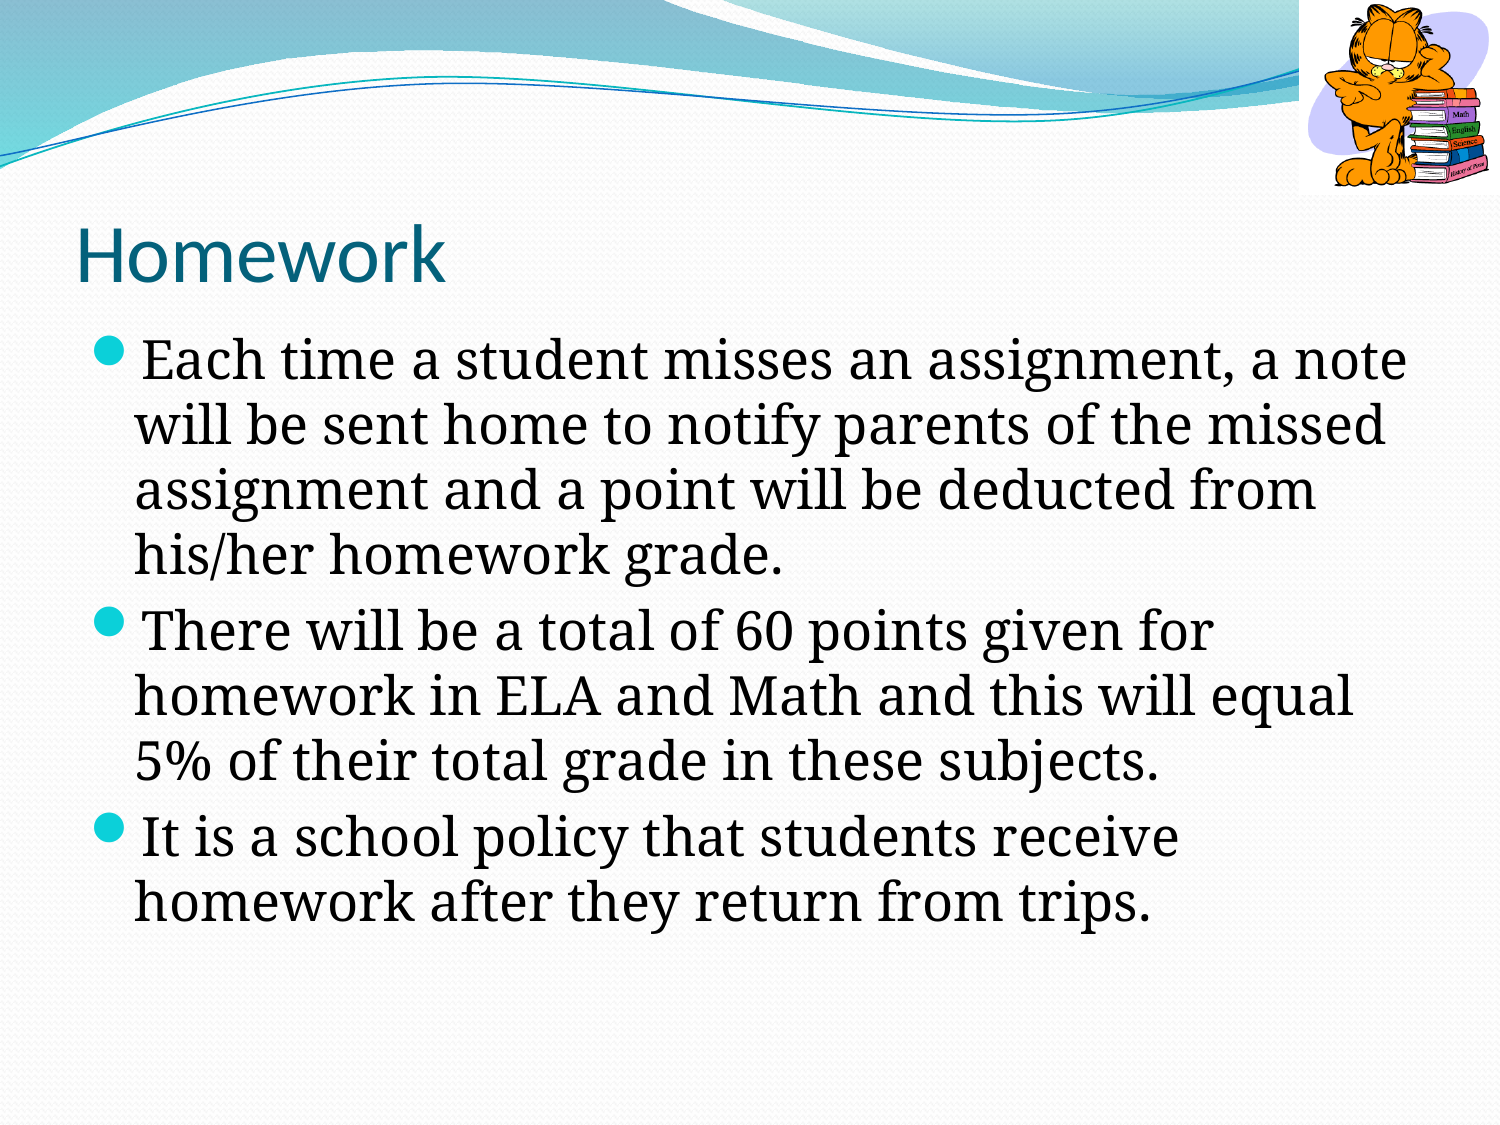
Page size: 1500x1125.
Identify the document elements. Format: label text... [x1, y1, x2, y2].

picture [1299, 0, 1500, 195]
title Homework [75, 115, 1425, 303]
list Each time a student misses an assignment, a note will be sent home to notify parents of the missed assignment and a point will be deducted from his/her homework grade. There will be a total of 60 points given for homework in ELA and Math and this will equal 5% of their total grade in these subjects. It is a school policy that students receive homework after they return from trips. [75, 317, 1425, 1038]
